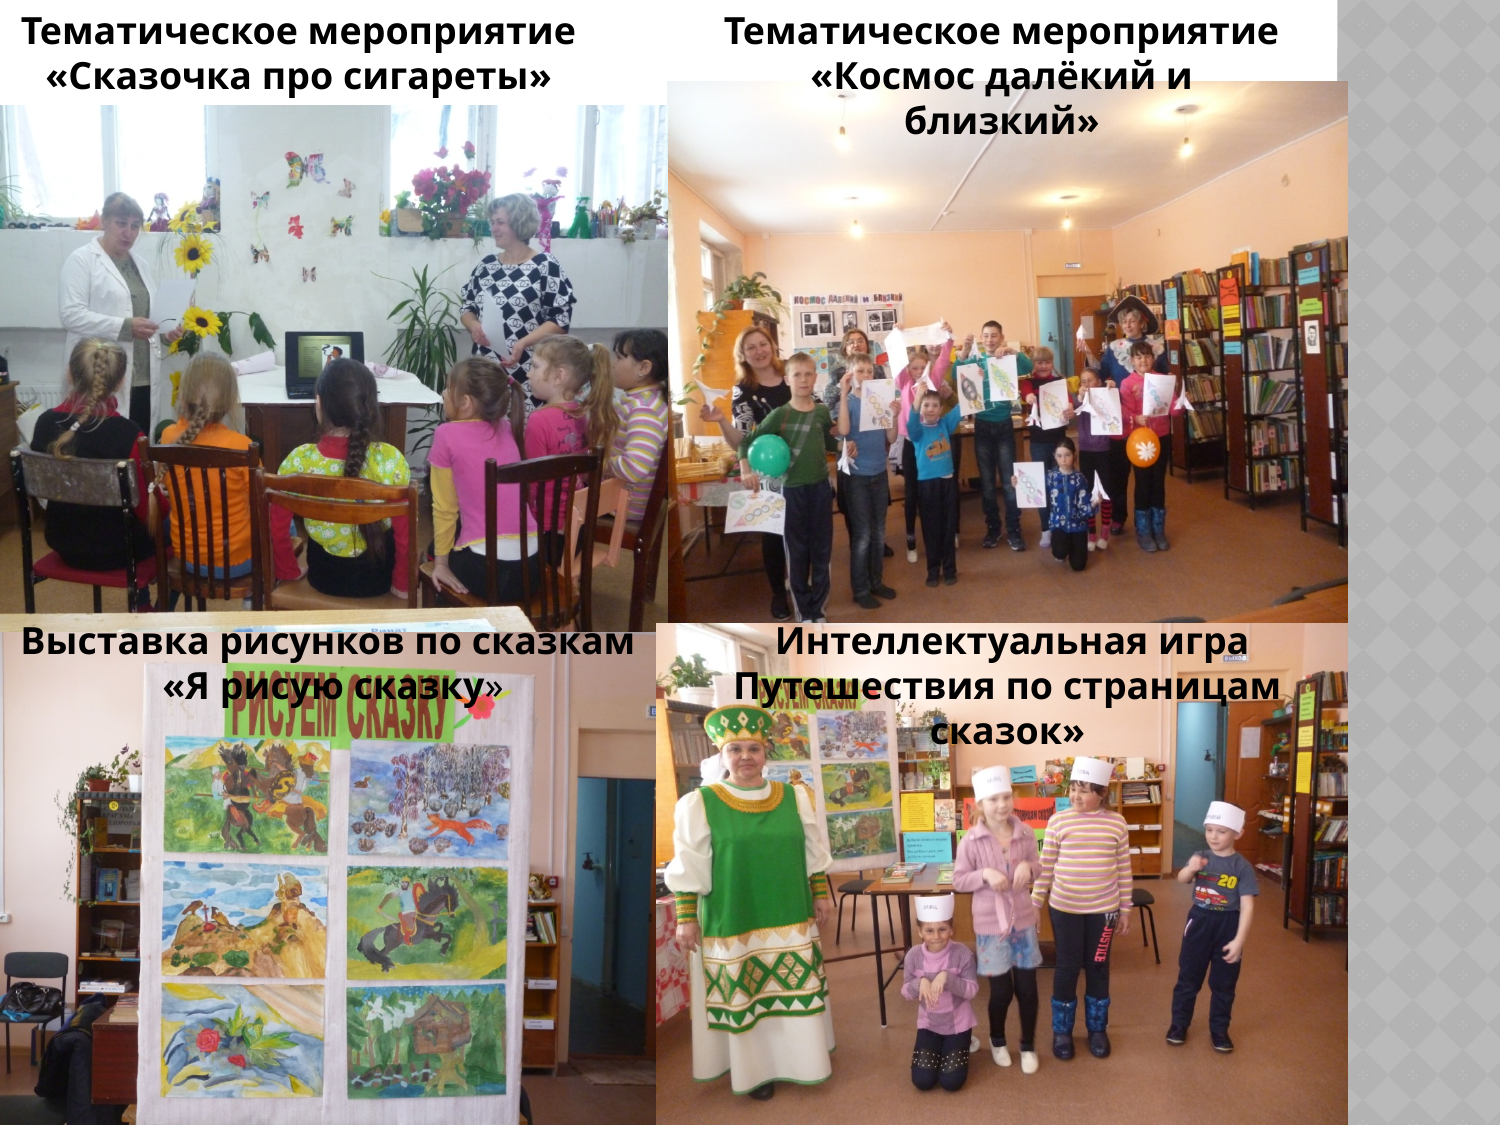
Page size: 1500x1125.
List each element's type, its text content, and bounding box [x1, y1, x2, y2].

text_box Тематическое мероприятие «Сказочка про сигареты» [0, 0, 598, 103]
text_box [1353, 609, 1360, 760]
picture [0, 81, 1349, 1125]
text_box Тематическое мероприятие «Космос далёкий и близкий» [703, 0, 1301, 79]
